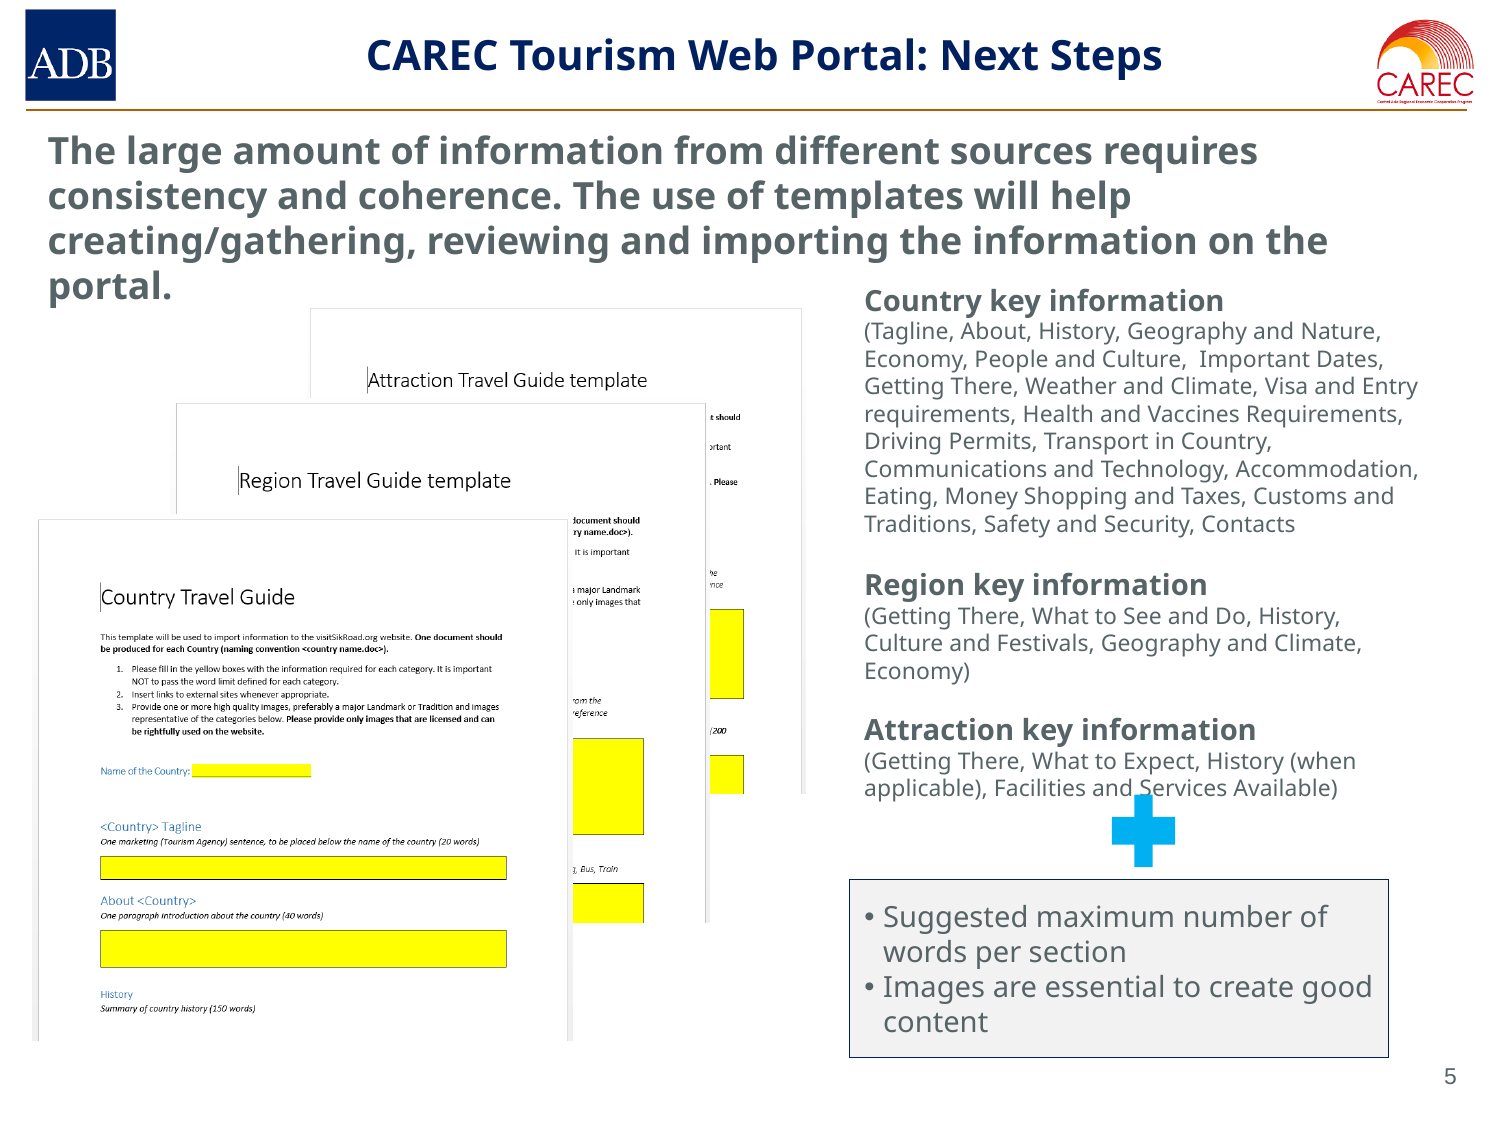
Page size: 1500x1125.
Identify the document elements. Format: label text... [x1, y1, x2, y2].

text_box [1110, 792, 1177, 869]
text_box CAREC Tourism Web Portal: Next Steps [350, 21, 1178, 87]
text_box Country key information (Tagline, About, History, Geography and Nature, Economy, People and Culture, Important Dates, Getting There, Weather and Climate, Visa and Entry requirements, Health and Vaccines Requirements, Driving Permits, Transport in Country, Communications and Technology, Accommodation, Eating, Money Shopping and Taxes, Customs and Traditions, Safety and Security, Contacts Region key information (Getting There, What to See and Do, History, Culture and Festivals, Geography and Climate, Economy) Attraction key information (Getting There, What to Expect, History (when applicable), Facilities and Services Available) [849, 274, 1438, 809]
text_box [32, 303, 807, 1041]
text_box The large amount of information from different sources requires consistency and coherence. The use of templates will help creating/gathering, reviewing and importing the information on the portal. [32, 119, 1468, 315]
picture [25, 9, 116, 101]
picture [1375, 9, 1475, 109]
text_box Suggested maximum number of words per section Images are essential to create good content [849, 879, 1389, 1058]
